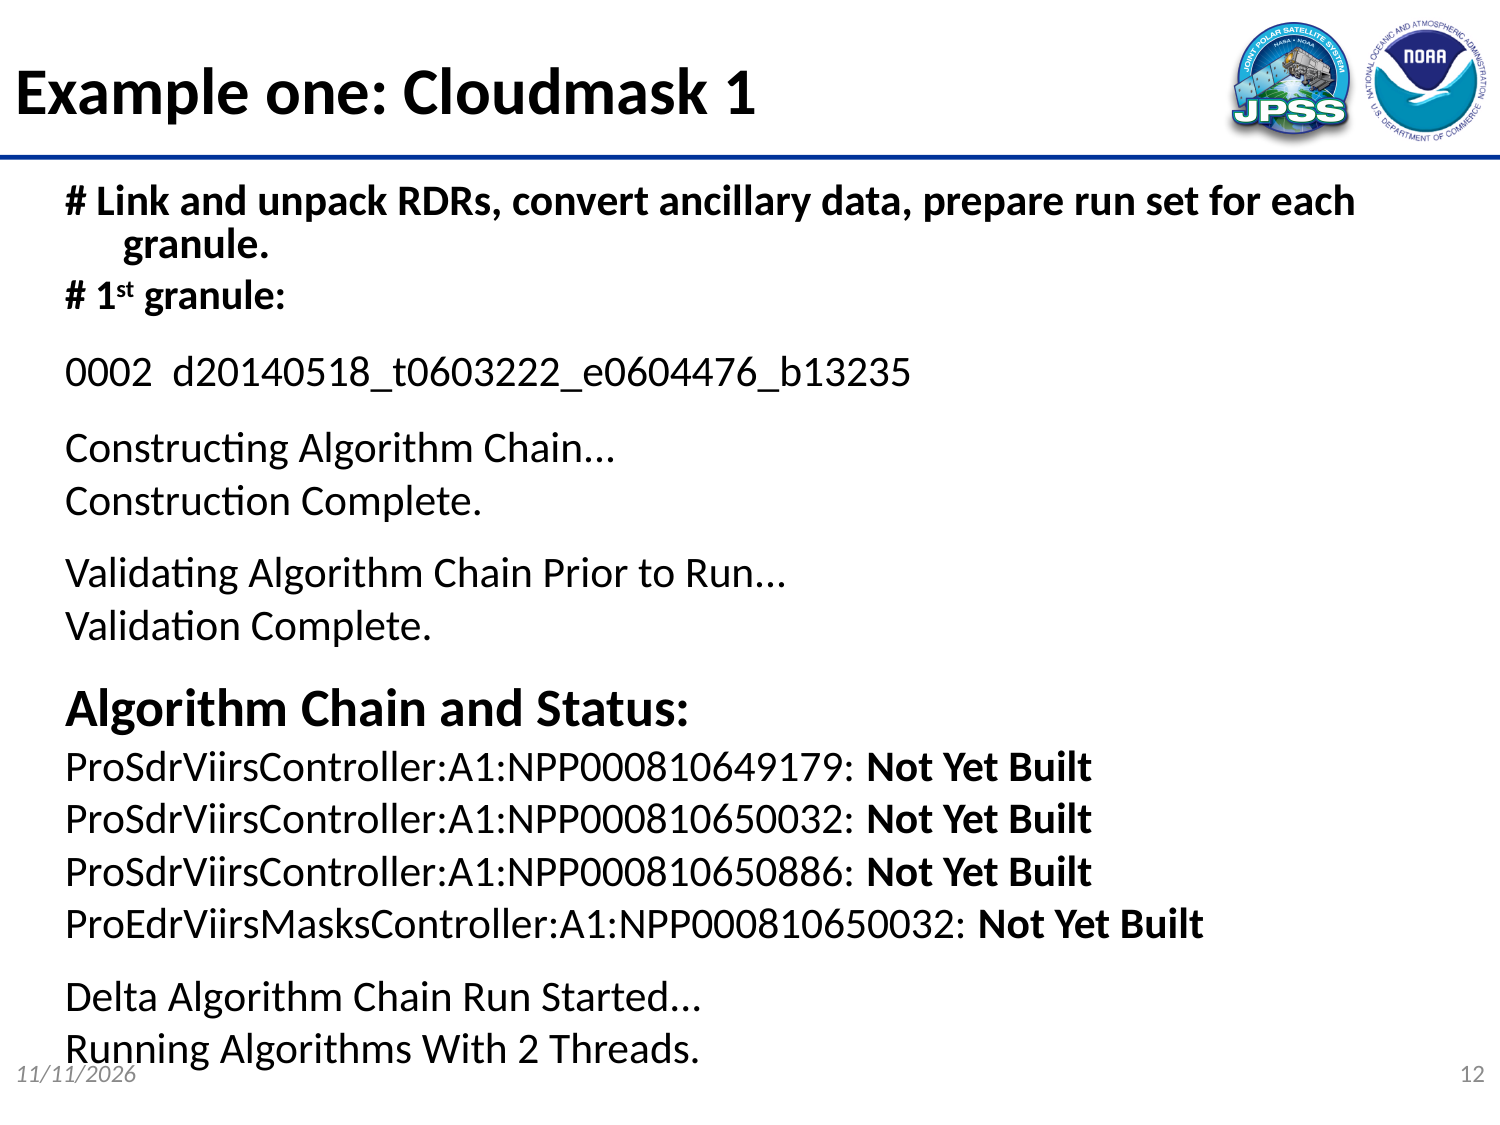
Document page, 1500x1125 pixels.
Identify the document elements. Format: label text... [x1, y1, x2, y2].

title Example one: Cloudmask 1 [0, 37, 1176, 138]
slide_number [0, 1042, 350, 1103]
picture [1230, 22, 1351, 135]
picture [1362, 17, 1489, 144]
list # Link and unpack RDRs, convert ancillary data, prepare run set for each granule. # 1st granule: 0002 d20140518_t0603222_e0604476_b13235 Constructing Algorithm Chain... Construction Complete. Validating Algorithm Chain Prior to Run... Validation Complete. Algorithm Chain and Status: ProSdrViirsController:A1:NPP000810649179: Not Yet Built ProSdrViirsController:A1:NPP000810650032: Not Yet Built ProSdrViirsController:A1:NPP000810650886: Not Yet Built ProEdrViirsMasksController:A1:NPP000810650032: Not Yet Built Delta Algorithm Chain Run Started... Running Algorithms With 2 Threads. [49, 174, 1476, 1088]
slide_number 12 [1149, 1042, 1500, 1103]
